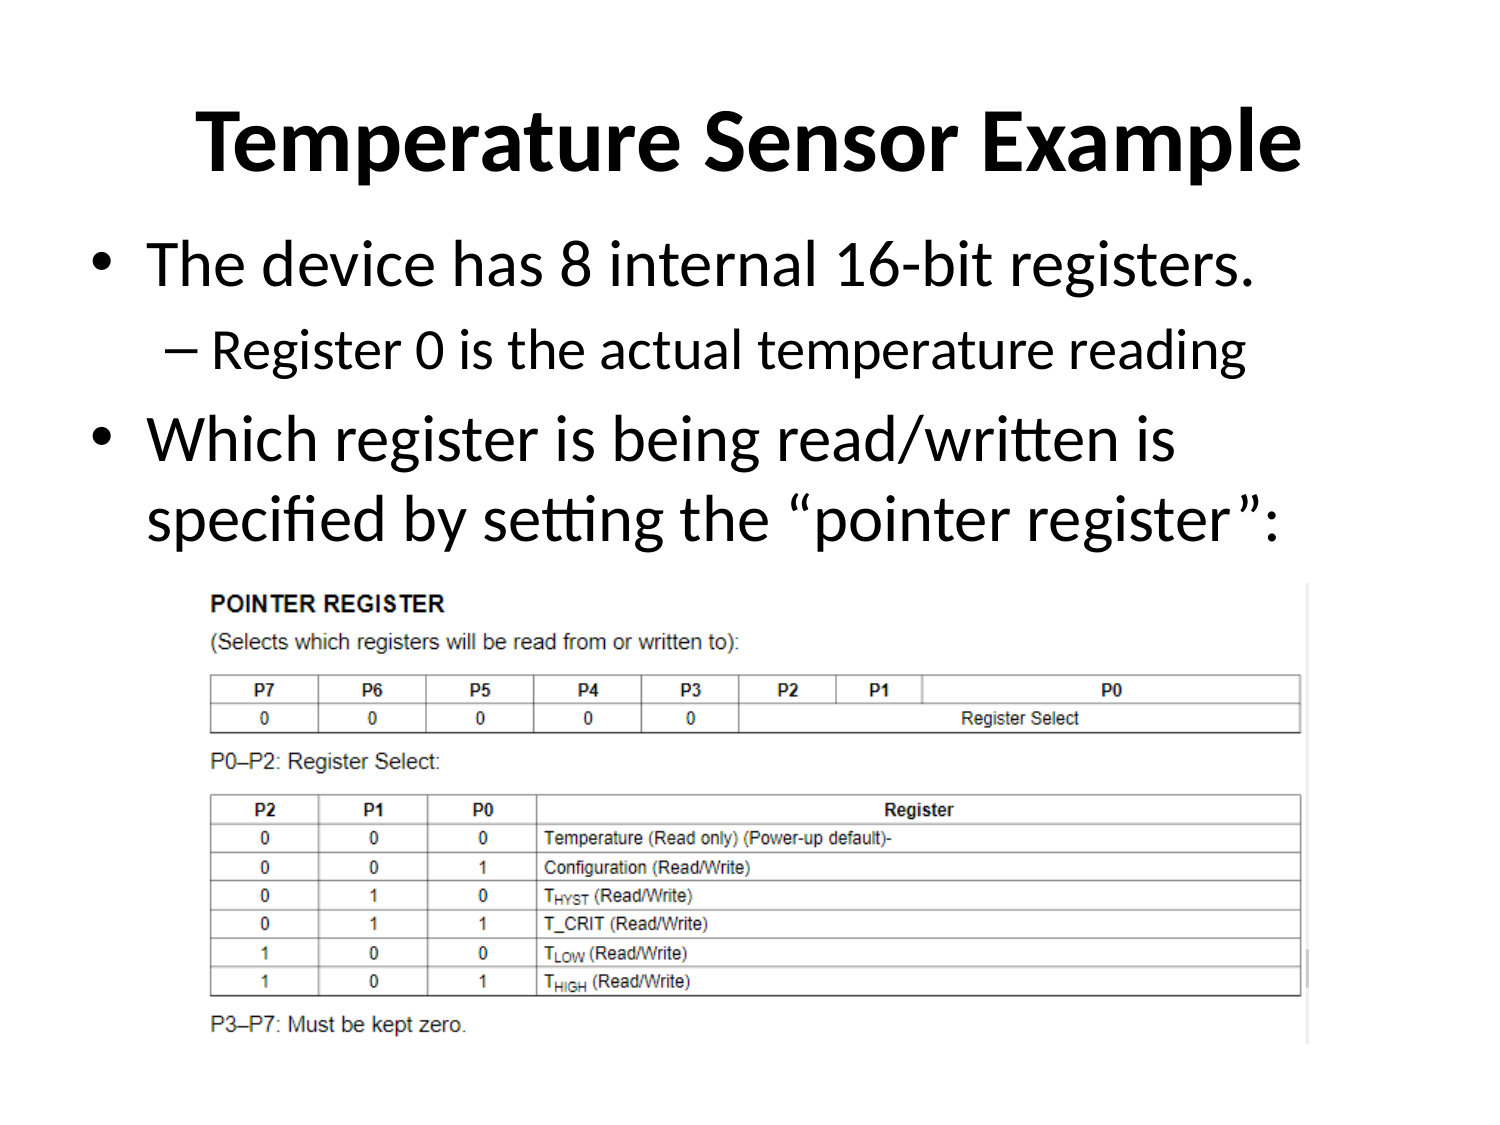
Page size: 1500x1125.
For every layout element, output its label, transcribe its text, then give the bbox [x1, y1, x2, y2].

list The device has 8 internal 16-bit registers. Register 0 is the actual temperature reading Which register is being read/written is specified by setting the “pointer register”: [75, 212, 1425, 955]
picture [191, 583, 1309, 1044]
title Temperature Sensor Example [75, 45, 1425, 212]
